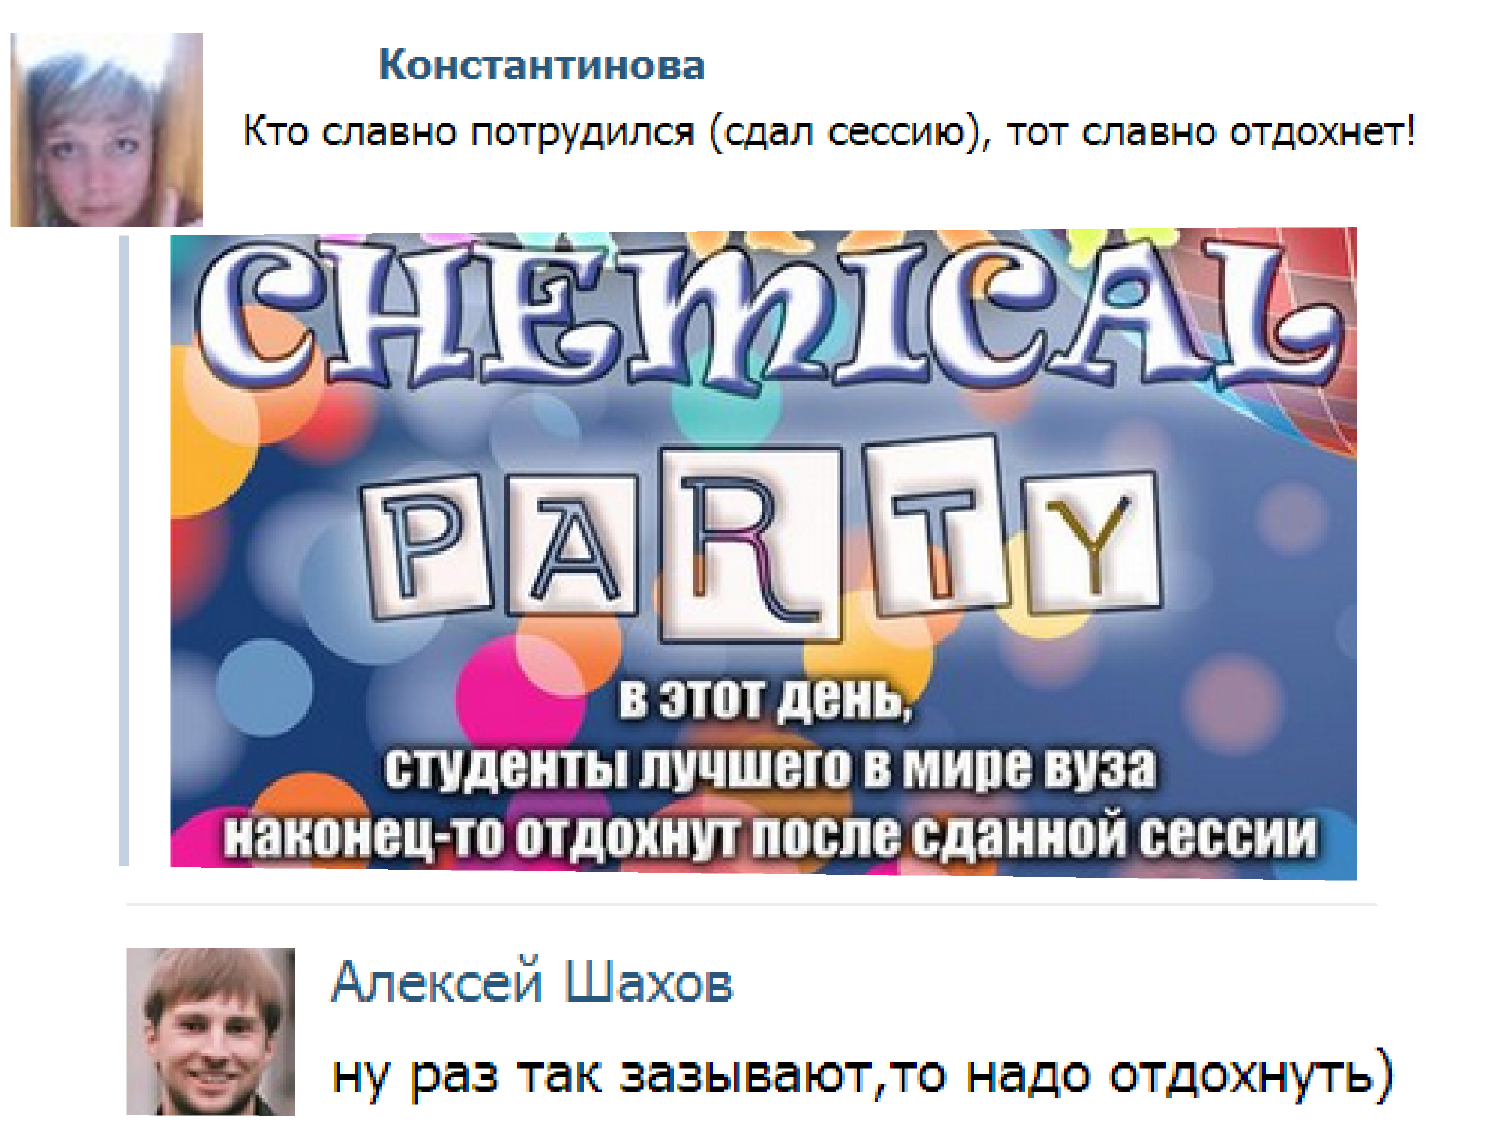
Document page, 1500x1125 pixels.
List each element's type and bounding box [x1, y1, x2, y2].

text_box [0, 0, 1500, 1125]
